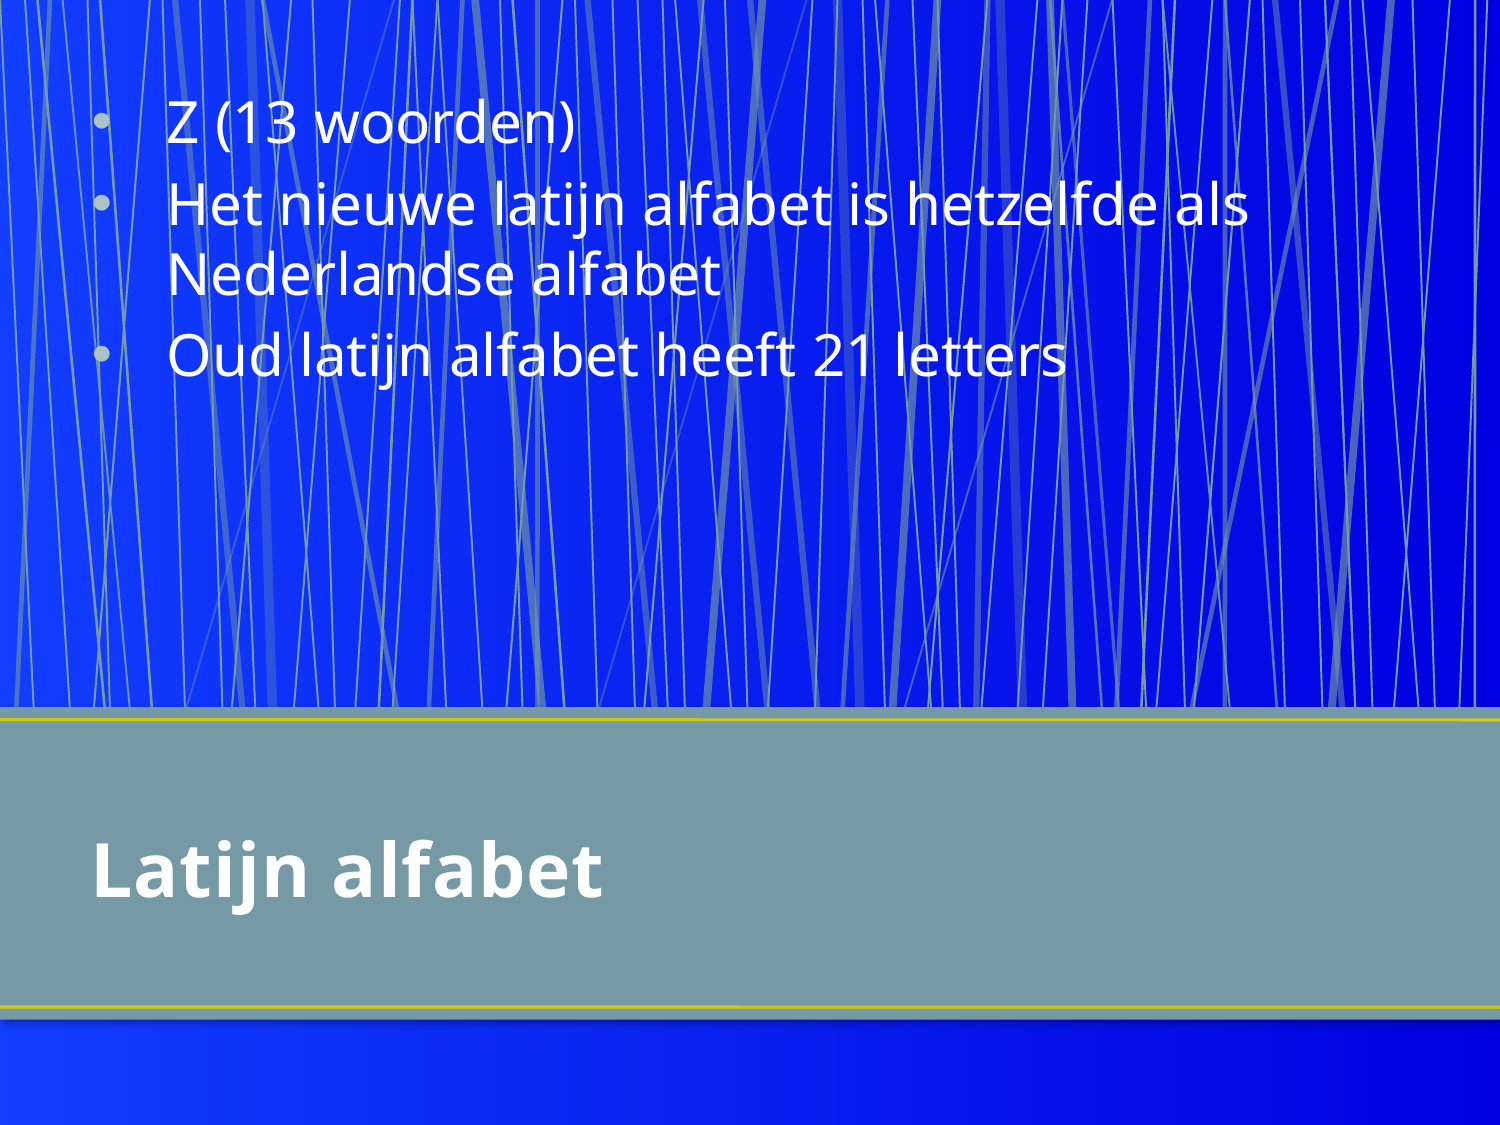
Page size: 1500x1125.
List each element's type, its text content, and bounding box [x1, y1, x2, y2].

list Z (13 woorden) Het nieuwe latijn alfabet is hetzelfde als Nederlandse alfabet Oud latijn alfabet heeft 21 letters [76, 78, 1440, 587]
title Latijn alfabet [75, 732, 1438, 920]
